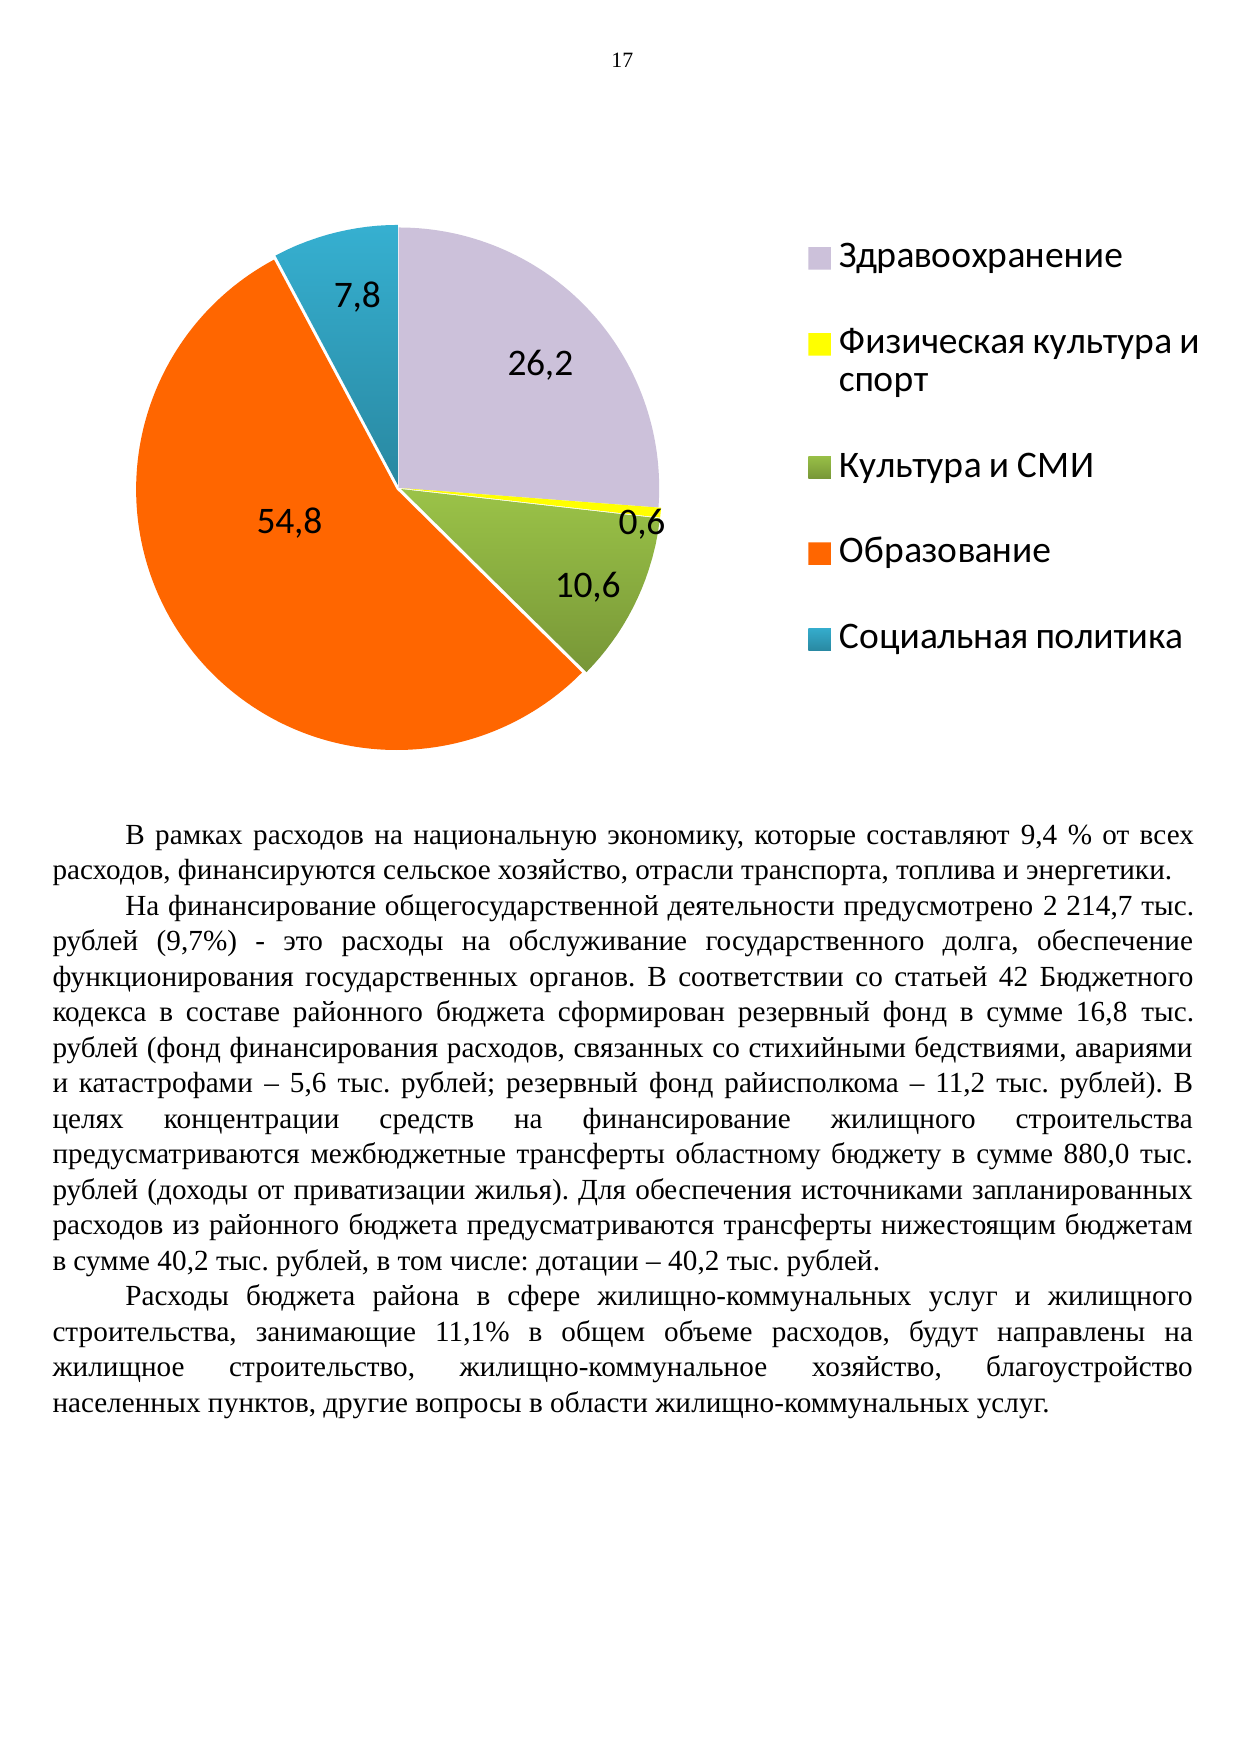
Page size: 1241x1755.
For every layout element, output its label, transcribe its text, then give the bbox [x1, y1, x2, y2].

text_box В рамках расходов на национальную экономику, которые составляют 9,4 % от всех расходов, финансируются сельское хозяйство, отрасли транспорта, топлива и энергетики. На финансирование общегосударственной деятельности предусмотрено 2 214,7 тыс. рублей (9,7%) - это расходы на обслуживание государственного долга, обеспечение функционирования государственных органов. В соответствии со статьей 42 Бюджетного кодекса в составе районного бюджета сформирован резервный фонд в сумме 16,8 тыс. рублей (фонд финансирования расходов, связанных со стихийными бедствиями, авариями и катастрофами – 5,6 тыс. рублей; резервный фонд райисполкома – 11,2 тыс. рублей). В целях концентрации средств на финансирование жилищного строительства предусматриваются межбюджетные трансферты областному бюджету в сумме 880,0 тыс. рублей (доходы от приватизации жилья). Для обеспечения источниками запланированных расходов из районного бюджета предусматриваются трансферты нижестоящим бюджетам в сумме 40,2 тыс. рублей, в том числе: дотации – 40,2 тыс. рублей. Расходы бюджета района в сфере жилищно-коммунальных услуг и жилищного строительства, занимающие 11,1% в общем объеме расходов, будут направлены на жилищное строительство, жилищно-коммунальное хозяйство, благоустройство населенных пунктов, другие вопросы в области жилищно-коммунальных услуг. [29, 811, 1211, 1568]
text_box 17 [596, 38, 656, 57]
chart [0, 58, 1241, 802]
